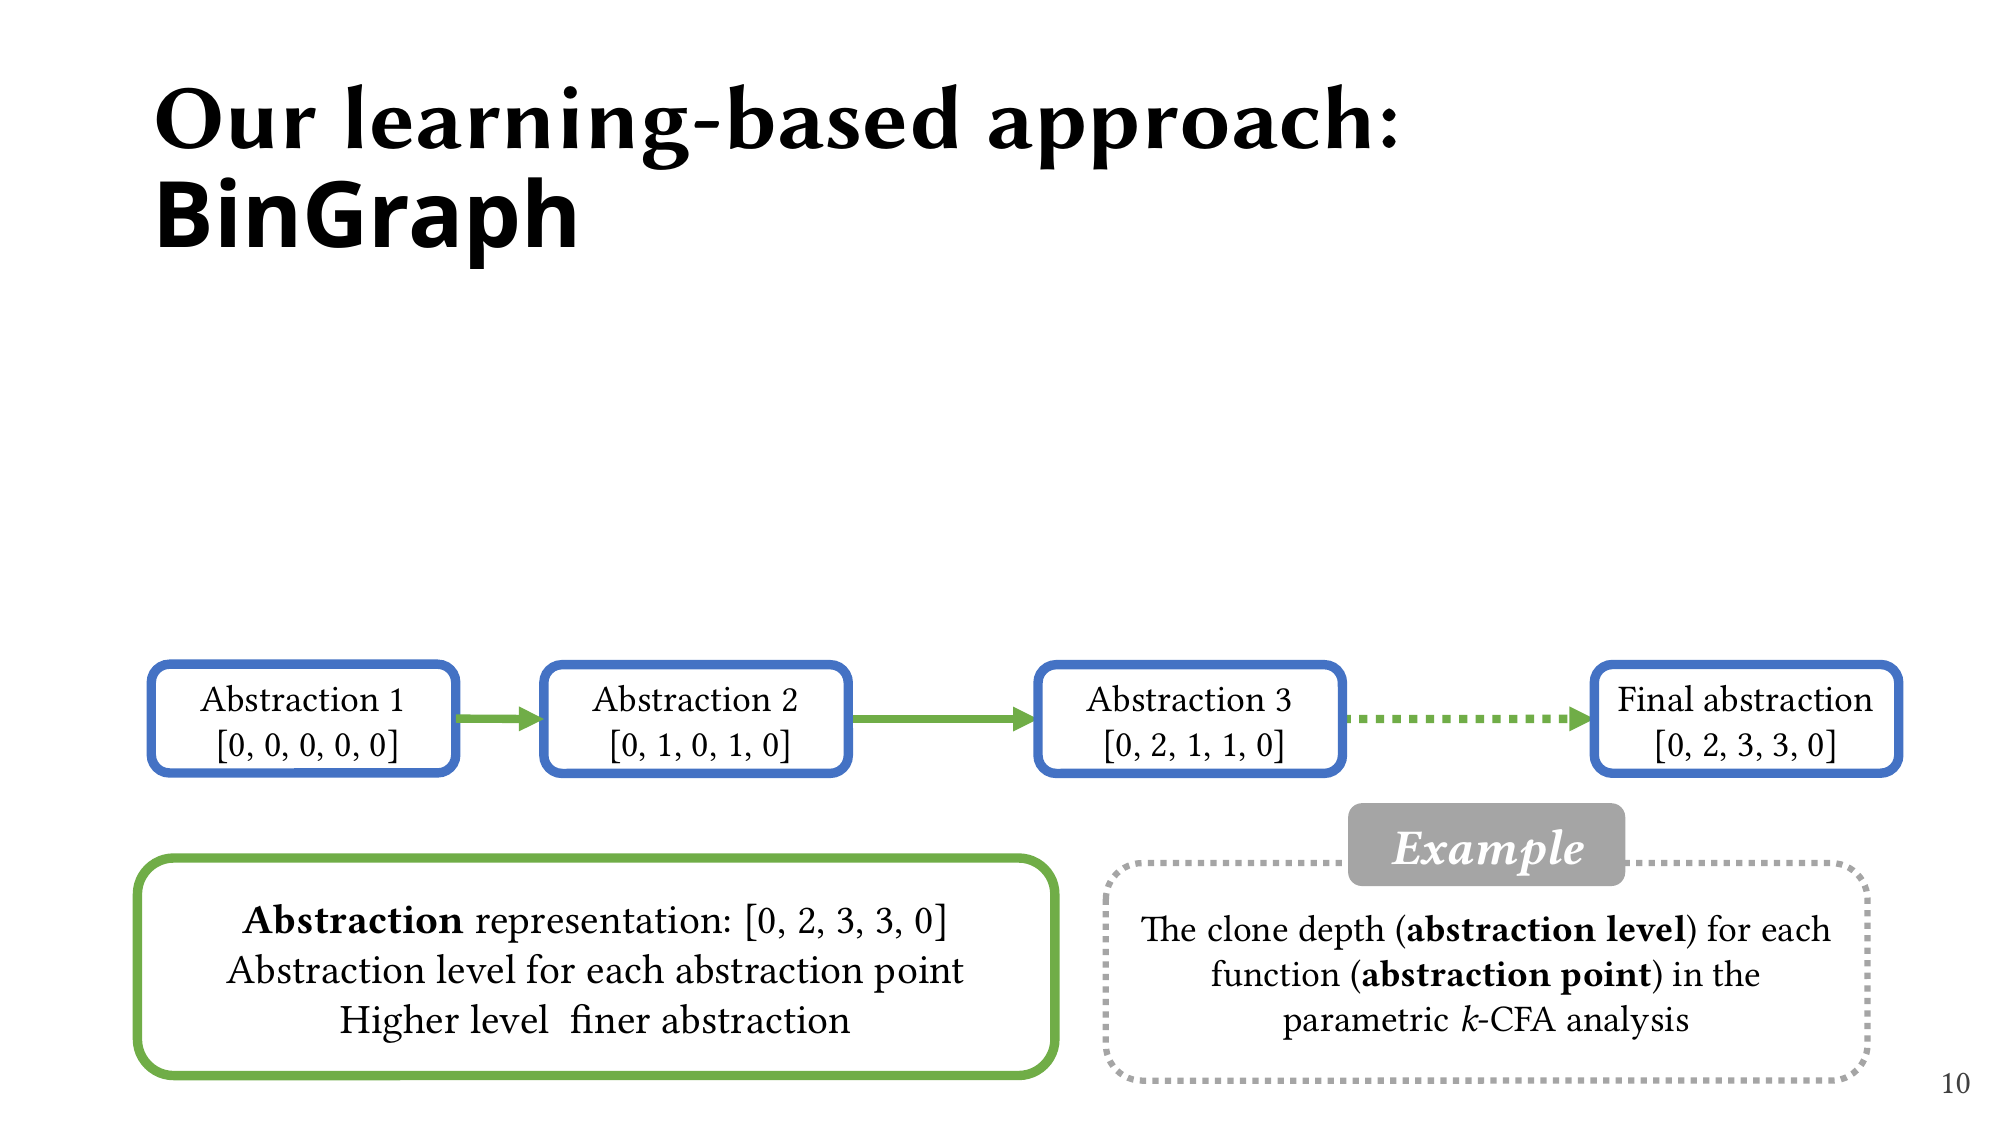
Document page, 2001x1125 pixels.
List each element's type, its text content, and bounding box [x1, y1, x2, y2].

slide_number 10 [1911, 1036, 2000, 1125]
text_box Final abstraction [0, 2, 3, 3, 0] [1593, 663, 1900, 775]
text_box Example [1348, 803, 1626, 887]
text_box Abstraction 1 [0, 0, 0, 0, 0] [150, 663, 457, 775]
text_box Abstraction 3 [0, 2, 1, 1, 0] [1036, 663, 1344, 775]
text_box The clone depth (abstraction level) for each function (abstraction point) in the parametric k-CFA analysis [1104, 862, 1869, 1082]
title Our learning-based approach: BinGraph [137, 59, 1863, 278]
text_box Abstraction 2 [0, 1, 0, 1, 0] [542, 663, 850, 775]
